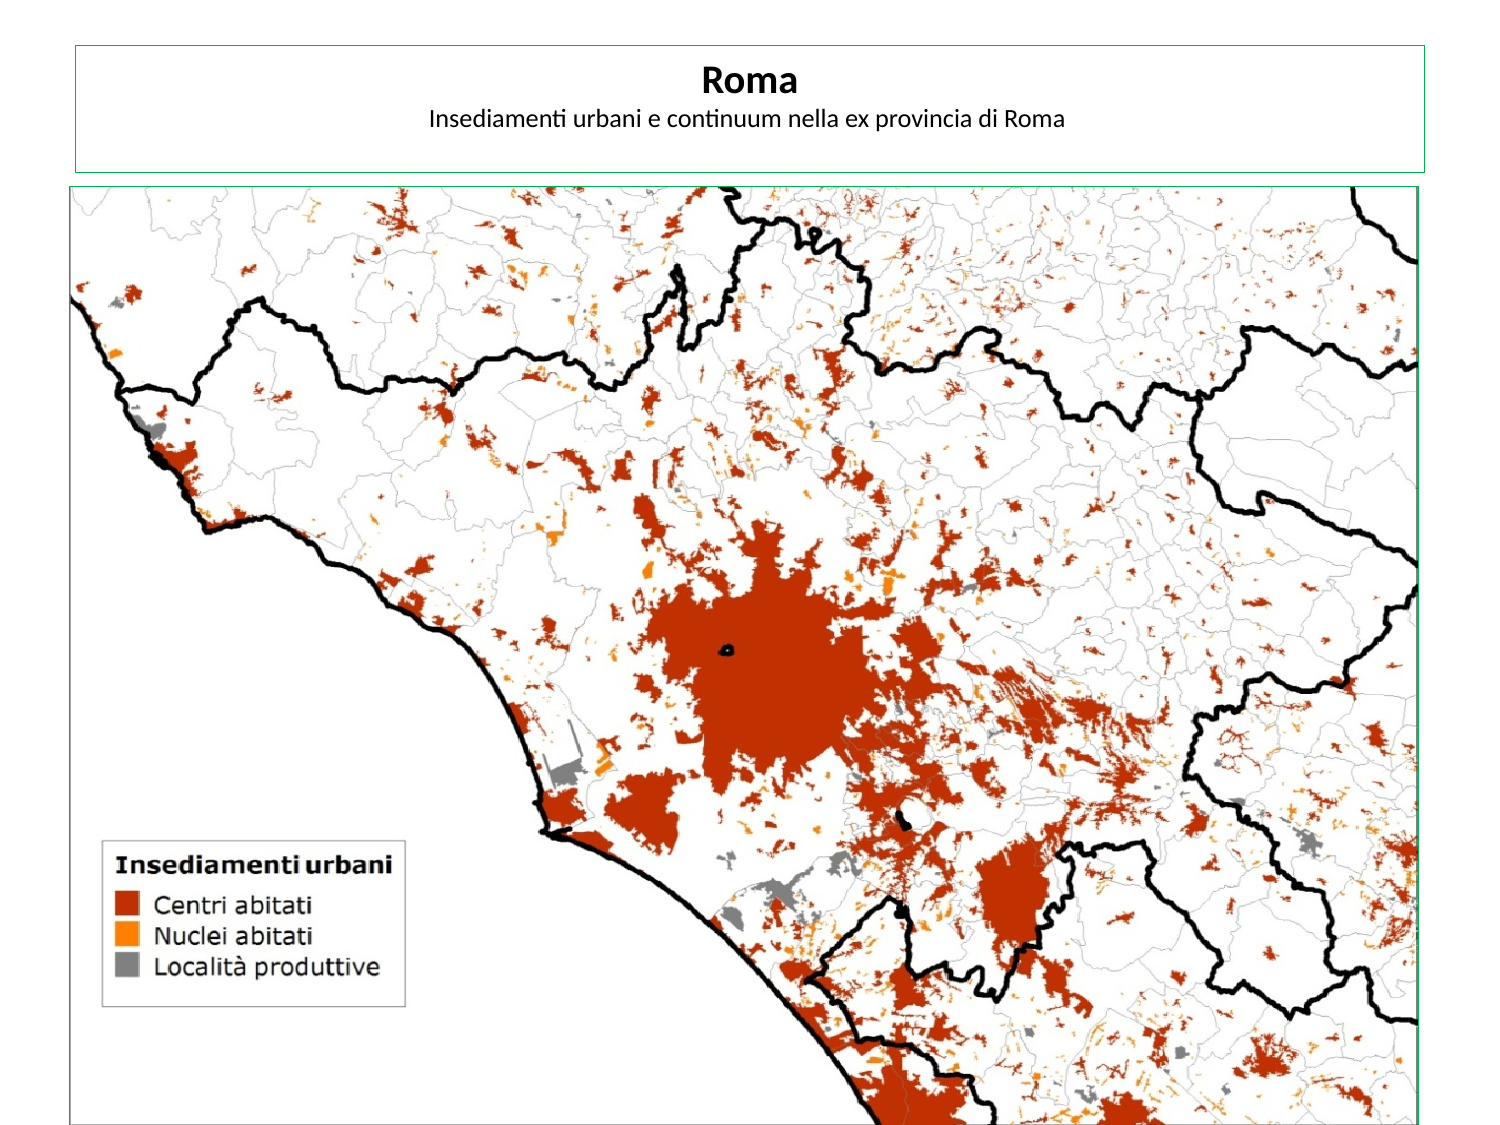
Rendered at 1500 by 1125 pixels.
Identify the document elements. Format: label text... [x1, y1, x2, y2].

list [70, 187, 1419, 1125]
title Roma Insediamenti urbani e continuum nella ex provincia di Roma [75, 45, 1425, 173]
